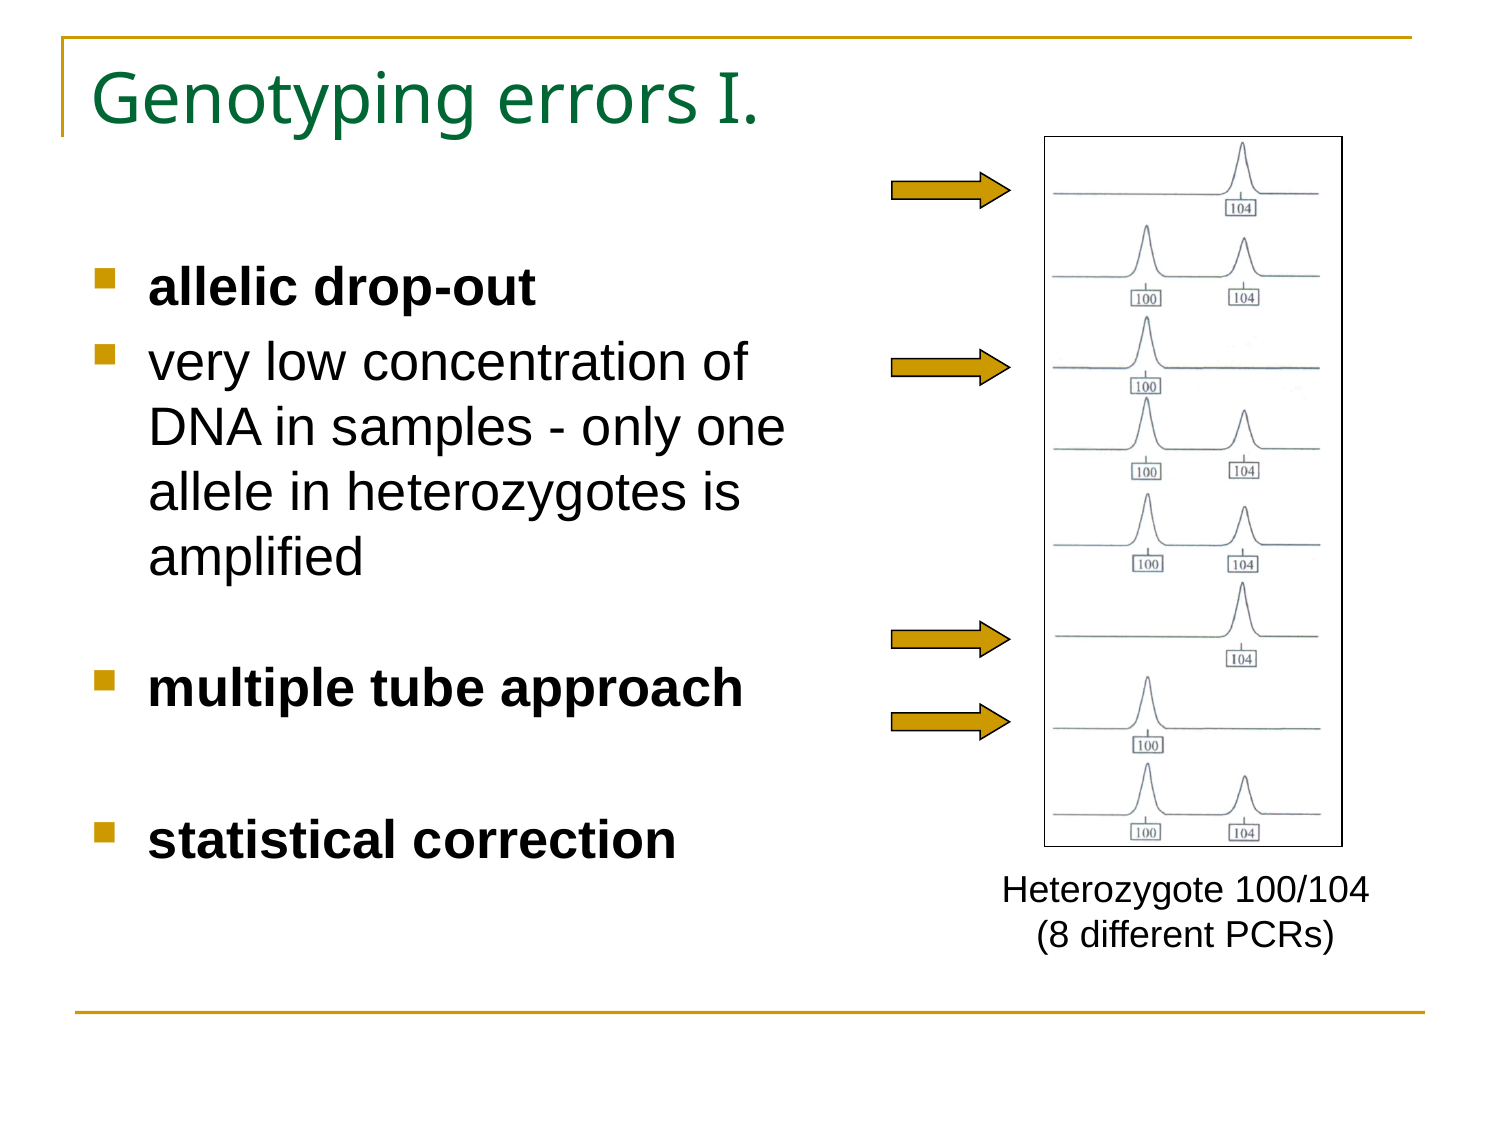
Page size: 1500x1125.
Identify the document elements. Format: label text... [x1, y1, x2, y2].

title Genotyping errors I. [75, 45, 1425, 233]
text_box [891, 136, 1386, 964]
list allelic drop-out very low concentration of DNA in samples - only one allele in heterozygotes is amplified [76, 243, 880, 575]
text_box multiple tube approach statistical correction [76, 645, 880, 976]
